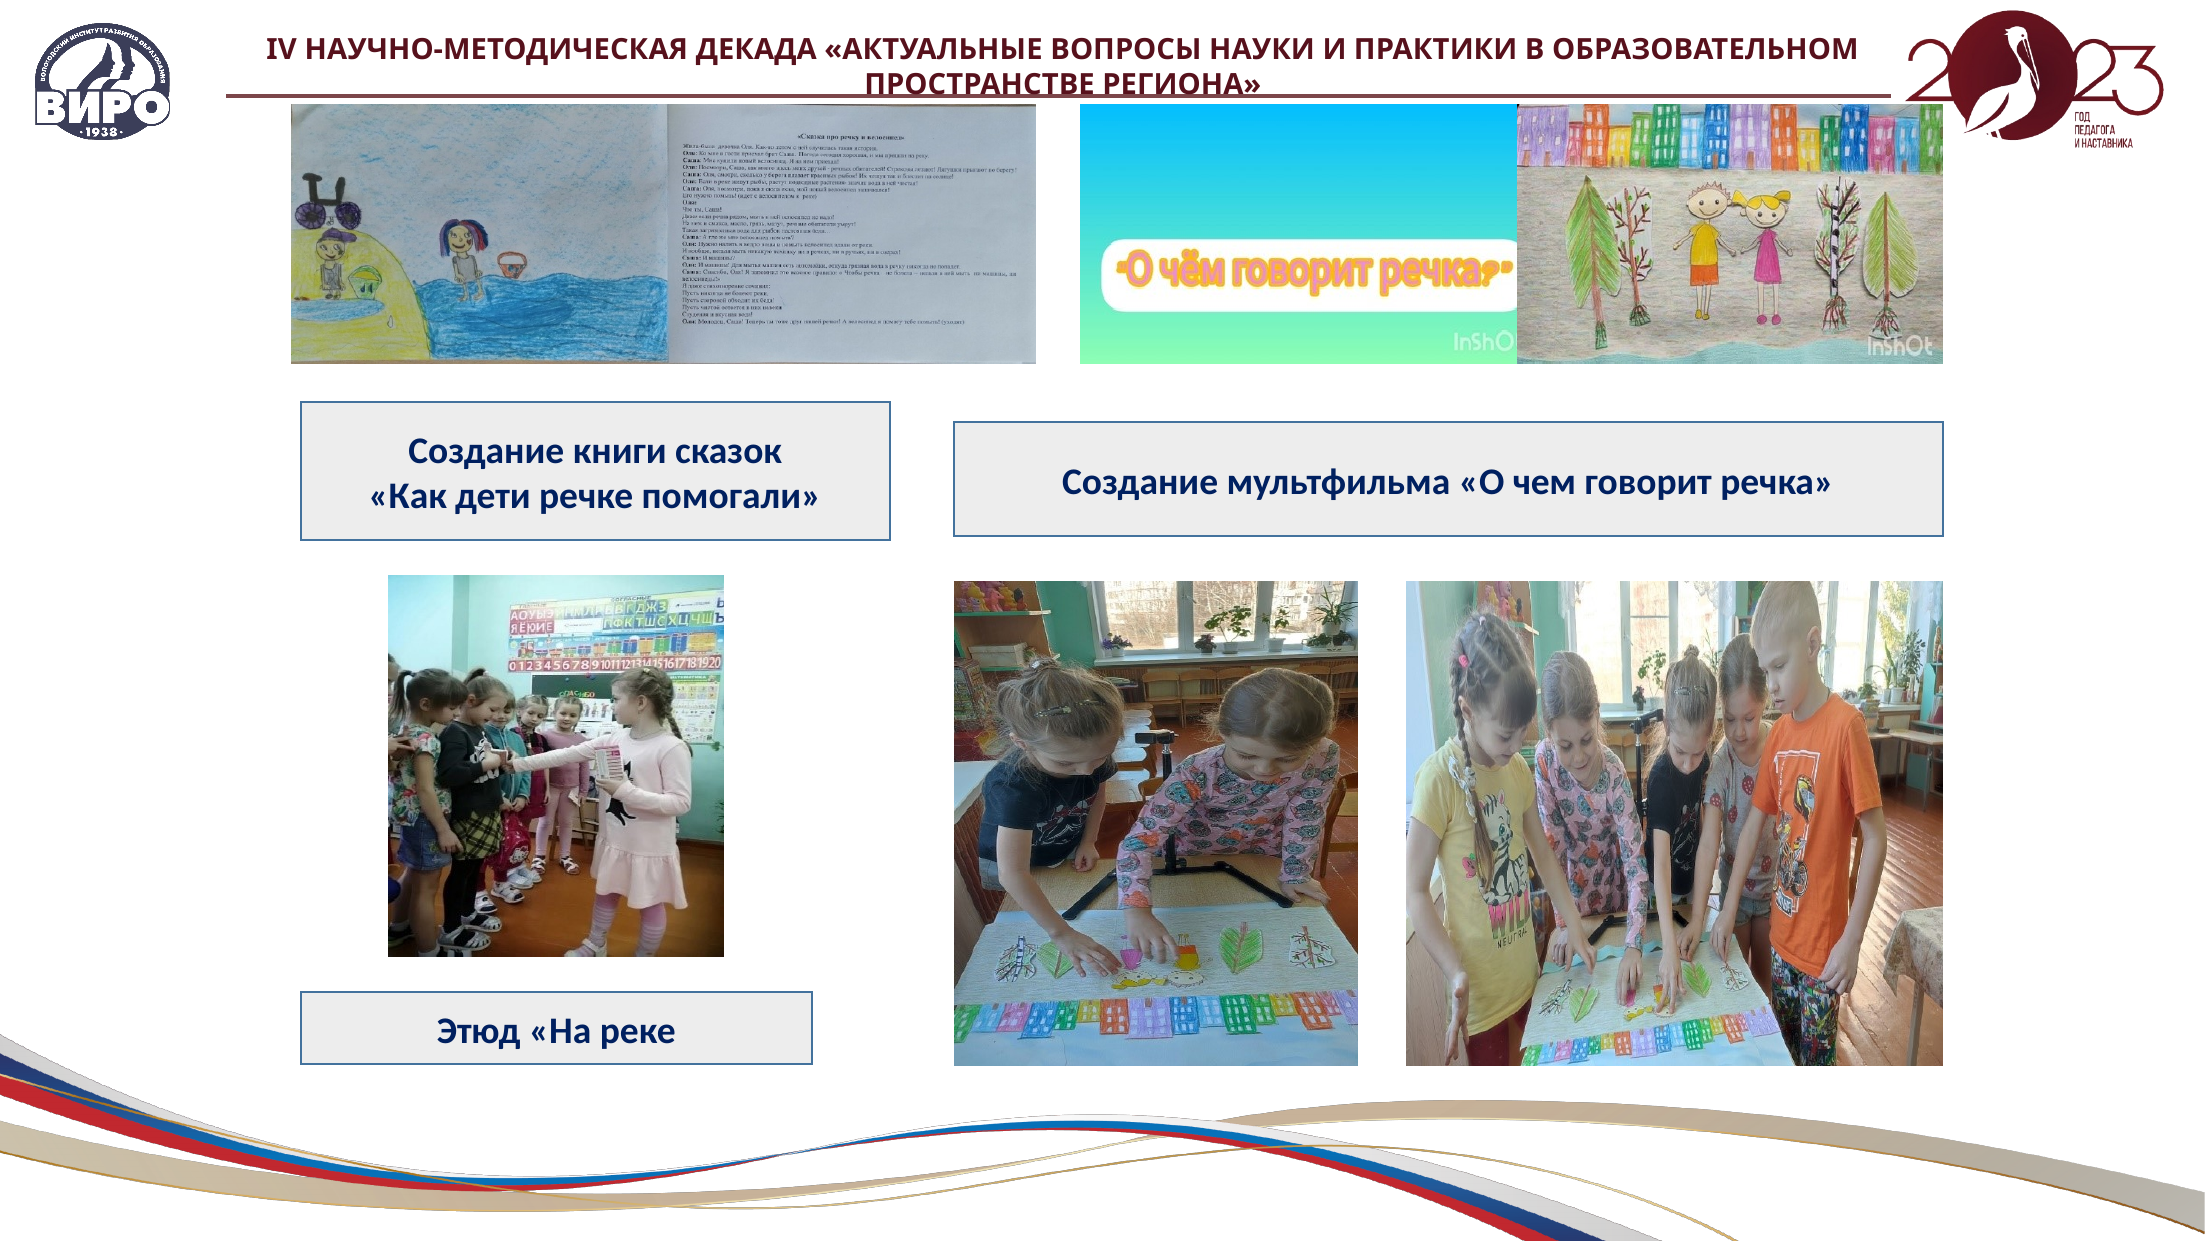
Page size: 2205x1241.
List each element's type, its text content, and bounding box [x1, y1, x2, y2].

picture [0, 581, 2205, 1241]
text_box Создание мультфильма «О чем говорит речка» [953, 421, 1944, 537]
picture [291, 104, 1036, 364]
picture [388, 575, 724, 957]
text_box IV НАУЧНО-МЕТОДИЧЕСКАЯ ДЕКАДА «АКТУАЛЬНЫЕ ВОПРОСЫ НАУКИ И ПРАКТИКИ В ОБРАЗОВАТЕЛЬНОМ ПРОСТРАНСТВЕ РЕГИОНА» [248, 97, 1878, 108]
picture [35, 23, 170, 140]
text_box Создание книги сказок «Как дети речке помогали» [300, 401, 891, 541]
text_box Этюд «На реке [300, 991, 813, 1034]
text_box IV НАУЧНО-МЕТОДИЧЕСКАЯ ДЕКАДА «АКТУАЛЬНЫЕ ВОПРОСЫ НАУКИ И ПРАКТИКИ В ОБРАЗОВАТЕЛЬНОМ ПРОСТРАНСТВЕ РЕГИОНА» [248, 23, 1878, 95]
picture [1080, 3, 2173, 364]
